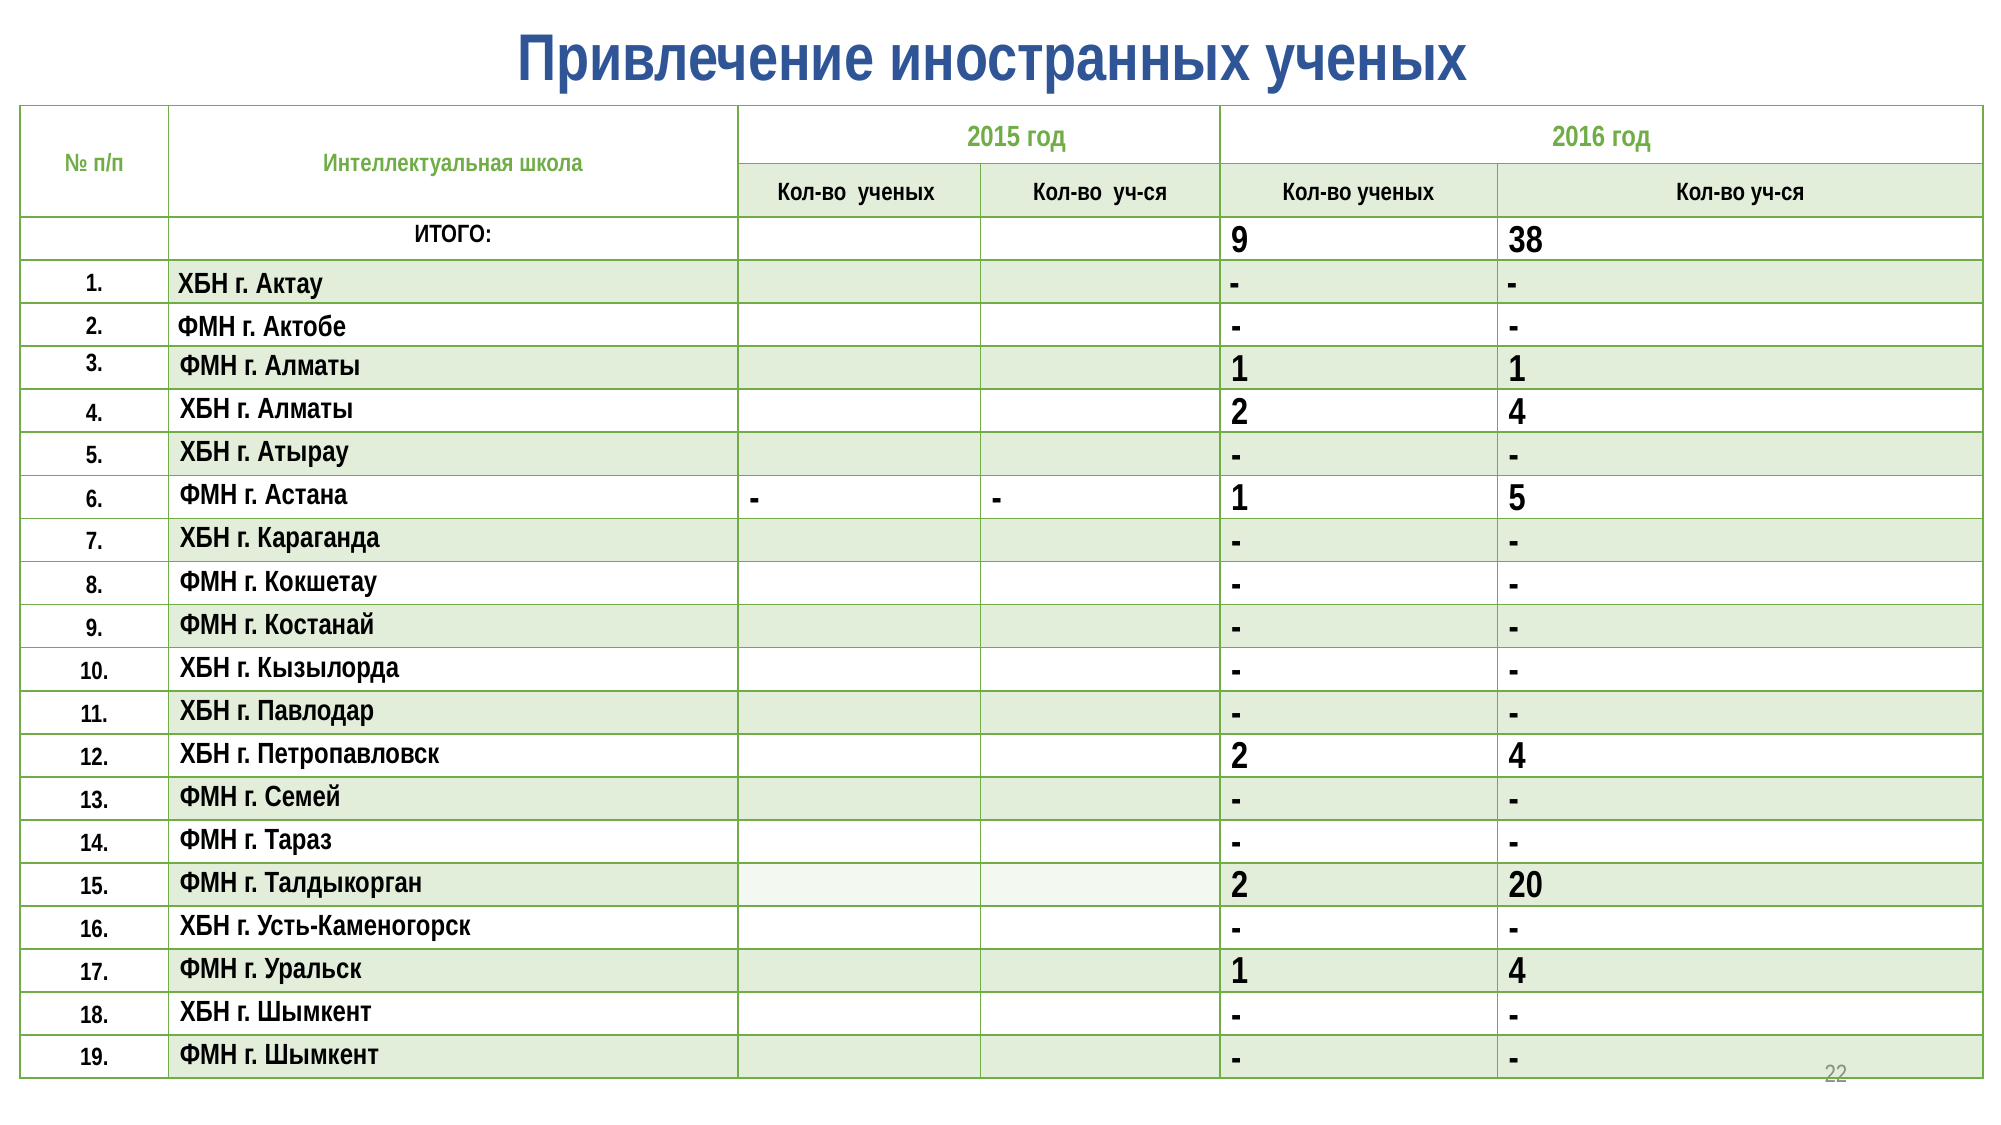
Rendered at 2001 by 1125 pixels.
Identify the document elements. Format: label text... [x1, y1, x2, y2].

table_cell 5. [21, 433, 168, 475]
table_cell 12. [21, 735, 168, 776]
table_cell - [1221, 433, 1497, 475]
table_cell ХБН г. Актау [169, 261, 737, 302]
title Привлечение иностранных ученых [46, 15, 1939, 103]
table_cell 4 [1498, 390, 1982, 431]
table_cell [981, 218, 1219, 259]
table_cell [981, 993, 1219, 1034]
table_header № п/п [21, 106, 168, 216]
table_cell 8. [21, 562, 168, 604]
table_cell [739, 1036, 980, 1077]
table_cell [981, 648, 1219, 690]
table_cell - [1221, 605, 1497, 647]
slide_number 22 [1412, 1079, 1863, 1103]
table_cell [739, 562, 980, 604]
table_cell [981, 692, 1219, 733]
table_cell 13. [21, 778, 168, 819]
table_header Интеллектуальная школа [169, 106, 737, 216]
table_cell 3. [21, 347, 168, 388]
table_cell 1. [21, 261, 168, 302]
table_cell - [1498, 605, 1982, 647]
table_cell [981, 347, 1219, 388]
table_cell 1 [1221, 476, 1497, 518]
table_cell - [1498, 519, 1982, 561]
table_cell ФМН г. Уральск [169, 950, 737, 991]
table_cell 38 [1498, 218, 1982, 259]
table_cell 2. [21, 304, 168, 345]
table_header 2015 год [739, 106, 1219, 163]
table_cell Кол-во уч-ся [1498, 164, 1982, 216]
table_cell [739, 821, 980, 862]
table_cell - [1498, 433, 1982, 475]
table_cell Кол-во ученых [739, 164, 980, 216]
table_cell ФМН г. Талдыкорган [169, 864, 737, 905]
table_cell - [1221, 562, 1497, 604]
table_cell [981, 433, 1219, 475]
table_cell - [1221, 778, 1497, 819]
table_cell - [981, 476, 1219, 518]
table_cell ФМН г. Шымкент [169, 1036, 737, 1077]
table_cell [981, 864, 1219, 905]
table_cell - [1498, 692, 1982, 733]
table_cell 2 [1221, 390, 1497, 431]
table_cell ФМН г. Алматы [169, 347, 737, 388]
table_cell ФМН г. Тараз [169, 821, 737, 862]
table_header 2016 год [1221, 106, 1982, 163]
table_cell 1 [1498, 347, 1982, 388]
table_cell 2 [1221, 864, 1497, 905]
table_cell [981, 735, 1219, 776]
table_cell 18. [21, 993, 168, 1034]
table_cell [981, 519, 1219, 561]
table_cell [739, 692, 980, 733]
table_cell - [1221, 648, 1497, 690]
table_cell ФМН г. Кокшетау [169, 562, 737, 604]
table_cell Кол-во уч-ся [981, 164, 1219, 216]
table_cell - [1498, 907, 1982, 948]
table_cell [981, 821, 1219, 862]
table_cell [739, 261, 980, 302]
table_cell [981, 1036, 1219, 1077]
table_cell ХБН г. Усть-Каменогорск [169, 907, 737, 948]
table_cell 16. [21, 907, 168, 948]
table_cell 4 [1498, 735, 1982, 776]
table_cell [981, 950, 1219, 991]
table_cell [739, 218, 980, 259]
table_cell - [1221, 907, 1497, 948]
table_cell ХБН г. Атырау [169, 433, 737, 475]
table_cell ХБН г. Караганда [169, 519, 737, 561]
table_cell [981, 261, 1219, 302]
table_cell - [1221, 304, 1497, 345]
table_cell - [1498, 1036, 1982, 1077]
table_cell [21, 218, 168, 259]
table_cell 1 [1221, 950, 1497, 991]
table_cell [981, 907, 1219, 948]
table_cell [981, 605, 1219, 647]
table_cell 4 [1498, 950, 1982, 991]
table_cell Кол-во ученых [1221, 164, 1497, 216]
table_cell 6. [21, 476, 168, 518]
table_cell 19. [21, 1036, 168, 1077]
table_cell ФМН г. Астана [169, 476, 737, 518]
table_cell - [1498, 261, 1982, 302]
table_cell - [1498, 993, 1982, 1034]
table_cell ХБН г. Петропавловск [169, 735, 737, 776]
table_cell ФМН г. Костанай [169, 605, 737, 647]
table_cell 4. [21, 390, 168, 431]
table_cell [739, 433, 980, 475]
table_cell [739, 347, 980, 388]
table_cell [981, 778, 1219, 819]
table_cell 5 [1498, 476, 1982, 518]
table_cell - [1221, 821, 1497, 862]
table_cell ИТОГО: [169, 218, 737, 259]
table_cell - [1221, 261, 1497, 302]
table_cell ХБН г. Алматы [169, 390, 737, 431]
table_cell [739, 778, 980, 819]
table_cell 9. [21, 605, 168, 647]
table_cell [739, 950, 980, 991]
table_cell [981, 390, 1219, 431]
table_cell [739, 993, 980, 1034]
table_cell [739, 390, 980, 431]
table_cell [739, 519, 980, 561]
table_cell [739, 304, 980, 345]
table_cell - [1221, 692, 1497, 733]
table_cell ХБН г. Кызылорда [169, 648, 737, 690]
table_cell [739, 605, 980, 647]
table_cell [739, 907, 980, 948]
table_cell [739, 735, 980, 776]
table_cell - [1498, 562, 1982, 604]
table_cell - [1221, 993, 1497, 1034]
table_cell ХБН г. Шымкент [169, 993, 737, 1034]
table_cell ФМН г. Актобе [169, 304, 737, 345]
table_cell 20 [1498, 864, 1982, 905]
table_cell - [1498, 304, 1982, 345]
table_cell [981, 562, 1219, 604]
table_cell 15. [21, 864, 168, 905]
table_cell 14. [21, 821, 168, 862]
table_cell - [1498, 778, 1982, 819]
table_cell - [1221, 1036, 1497, 1077]
table_cell - [1498, 648, 1982, 690]
table_cell 10. [21, 648, 168, 690]
table_cell [981, 304, 1219, 345]
table_cell - [1221, 519, 1497, 561]
table_cell 11. [21, 692, 168, 733]
table_cell 7. [21, 519, 168, 561]
table_cell 17. [21, 950, 168, 991]
table_cell 2 [1221, 735, 1497, 776]
table_cell ХБН г. Павлодар [169, 692, 737, 733]
table_cell 1 [1221, 347, 1497, 388]
table_cell [739, 648, 980, 690]
table_cell [739, 864, 980, 905]
table_cell - [739, 476, 980, 518]
table_cell - [1498, 821, 1982, 862]
table_cell ФМН г. Семей [169, 778, 737, 819]
table_cell 9 [1221, 218, 1497, 259]
